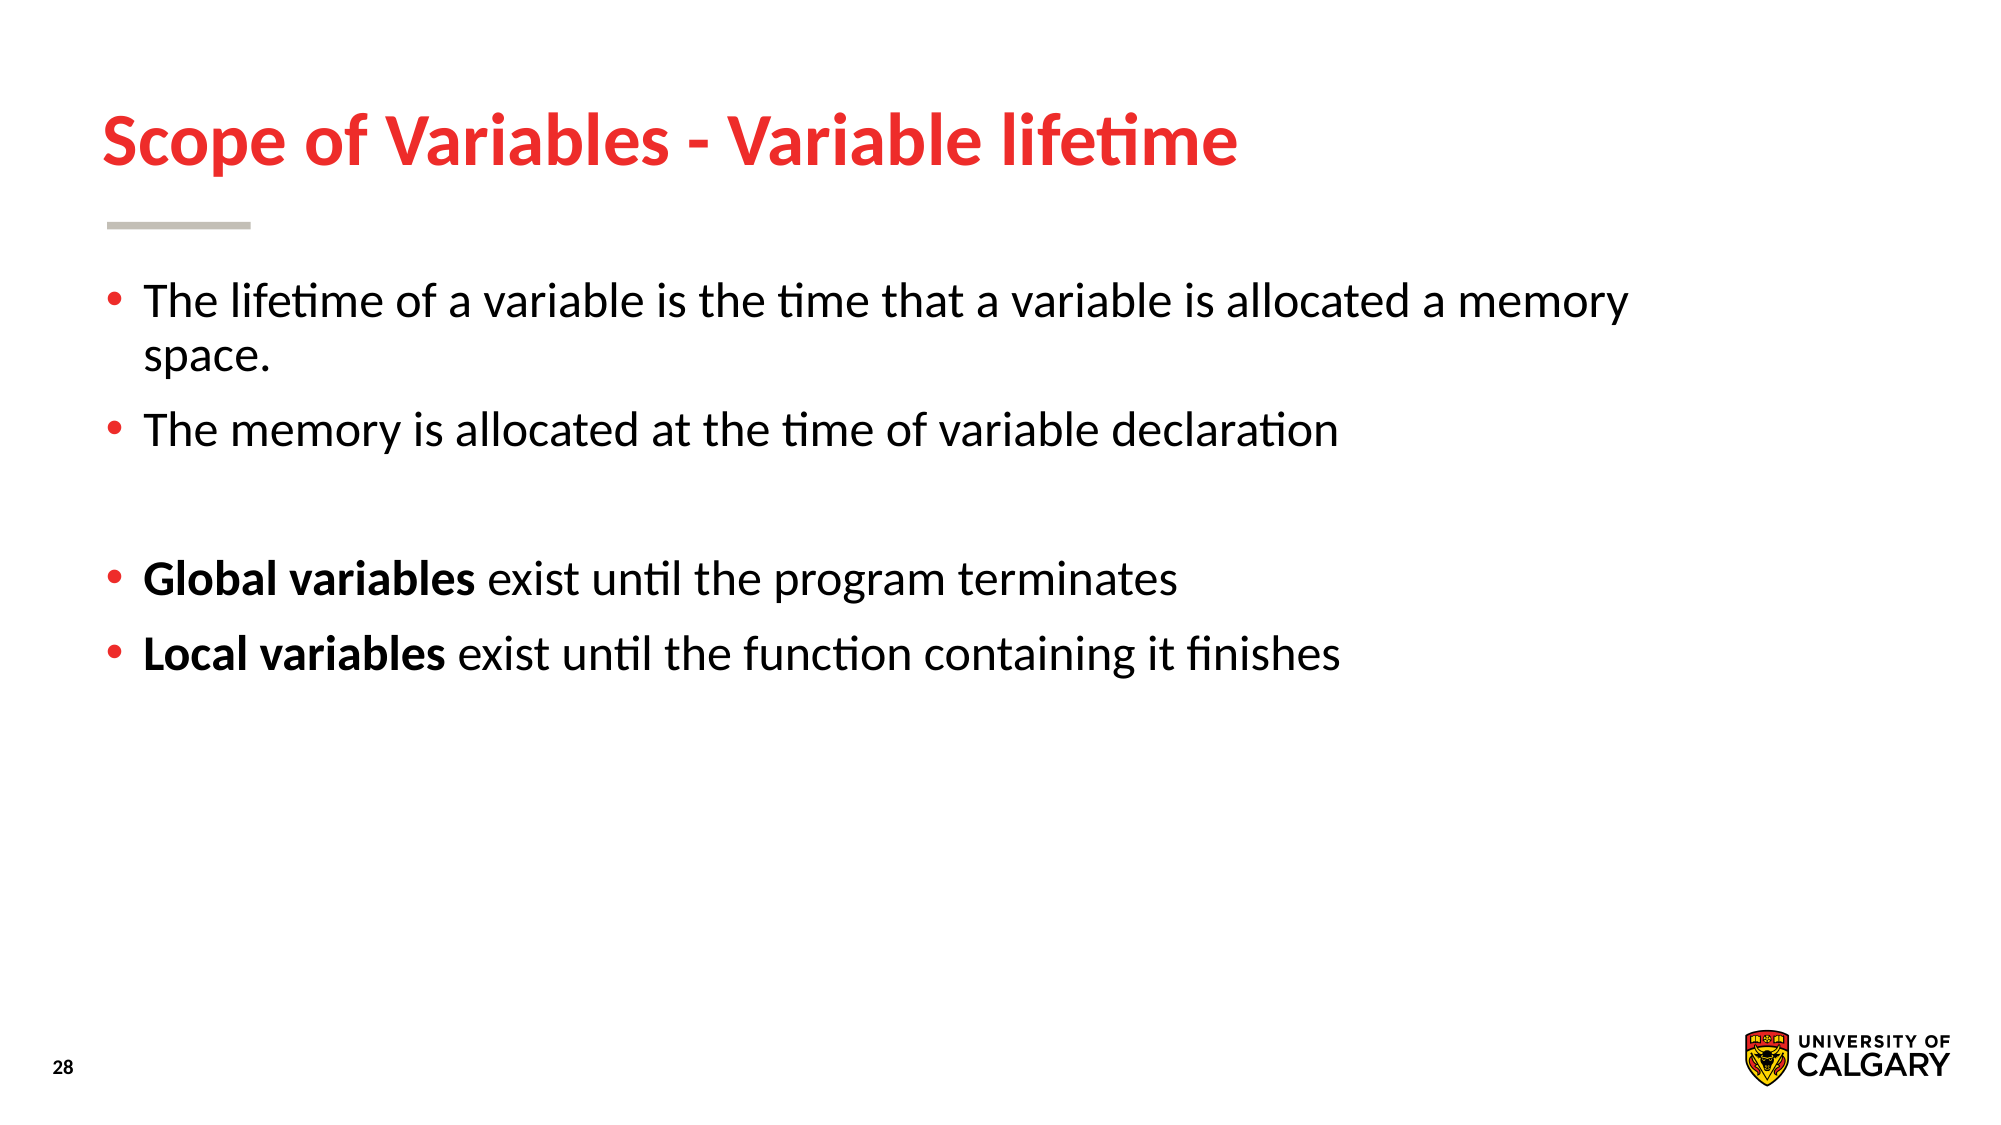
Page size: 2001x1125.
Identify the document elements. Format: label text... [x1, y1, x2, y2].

list The lifetime of a variable is the time that a variable is allocated a memory space. The memory is allocated at the time of variable declaration Global variables exist until the program terminates Local variables exist until the function containing it finishes [91, 266, 1774, 981]
picture [1722, 1012, 1973, 1099]
title Scope of Variables - Variable lifetime [87, 60, 1774, 222]
